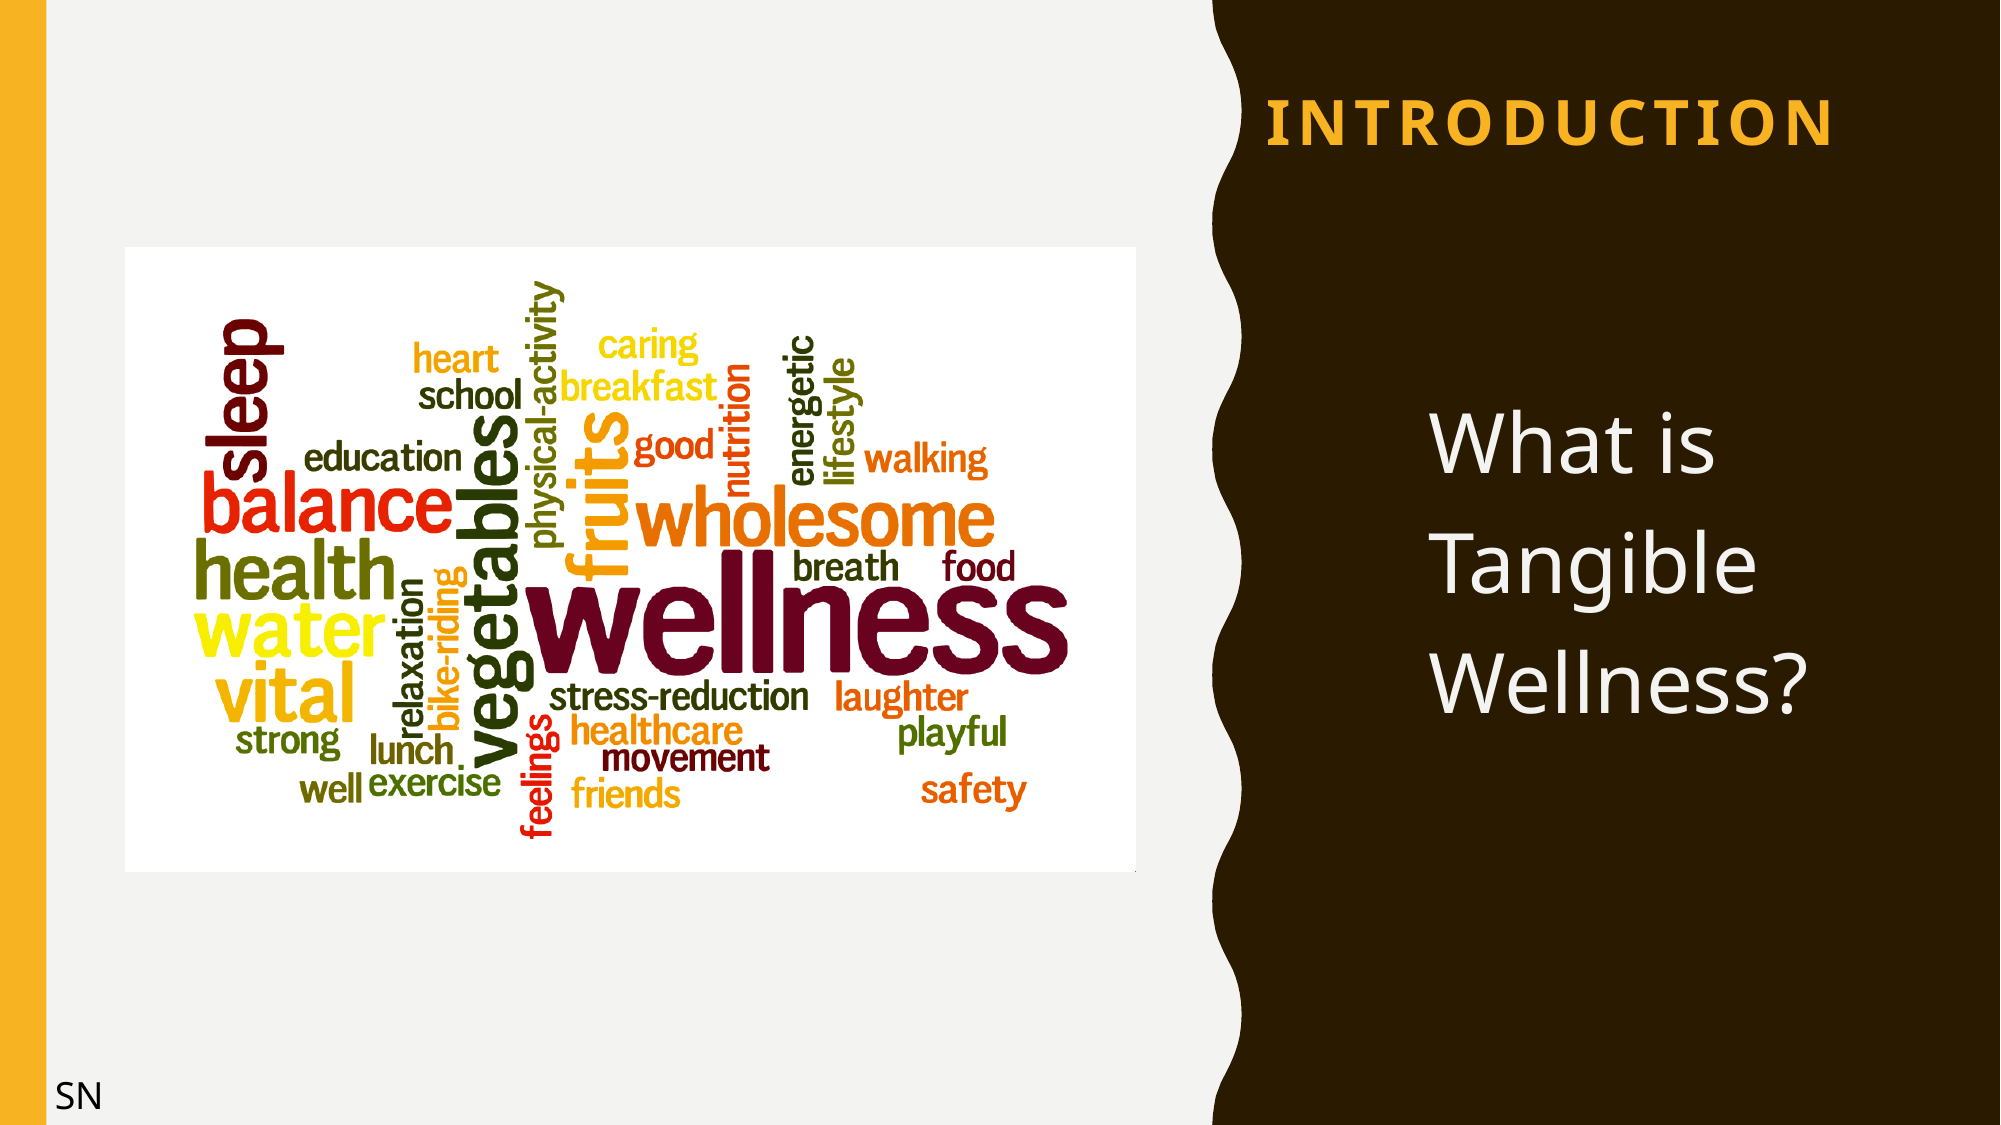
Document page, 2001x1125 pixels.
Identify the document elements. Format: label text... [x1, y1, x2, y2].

text_box SN [40, 1064, 126, 1125]
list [125, 247, 1136, 872]
list What is Tangible Wellness? [1413, 362, 1922, 649]
title Introduction [1251, 75, 1950, 166]
